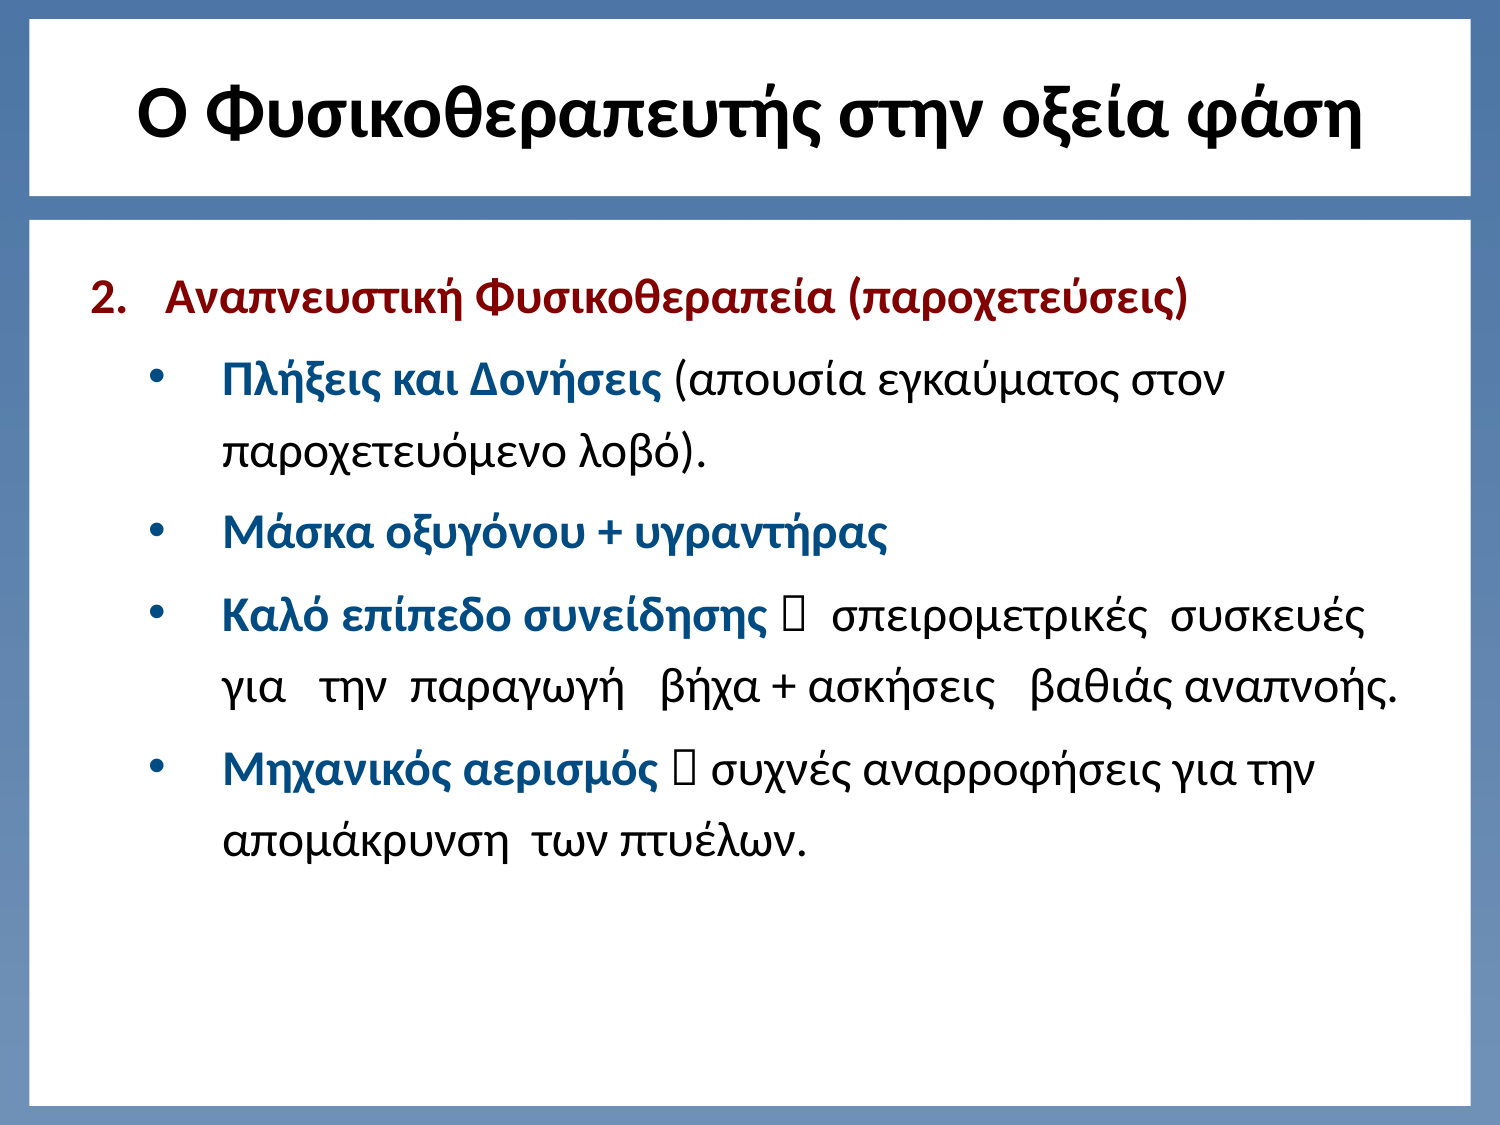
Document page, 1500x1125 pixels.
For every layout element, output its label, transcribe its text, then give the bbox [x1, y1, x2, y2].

list Αναπνευστική Φυσικοθεραπεία (παροχετεύσεις) Πλήξεις και Δονήσεις (απουσία εγκαύματος στον παροχετευόμενο λοβό). Μάσκα οξυγόνου + υγραντήρας Καλό επίπεδο συνείδησης  σπειρομετρικές συσκευές για την παραγωγή βήχα + ασκήσεις βαθιάς αναπνοής. Μηχανικός αερισμός  συχνές αναρροφήσεις για την απομάκρυνση των πτυέλων. [75, 243, 1471, 1106]
title Ο Φυσικοθεραπευτής στην οξεία φάση [76, 19, 1427, 197]
